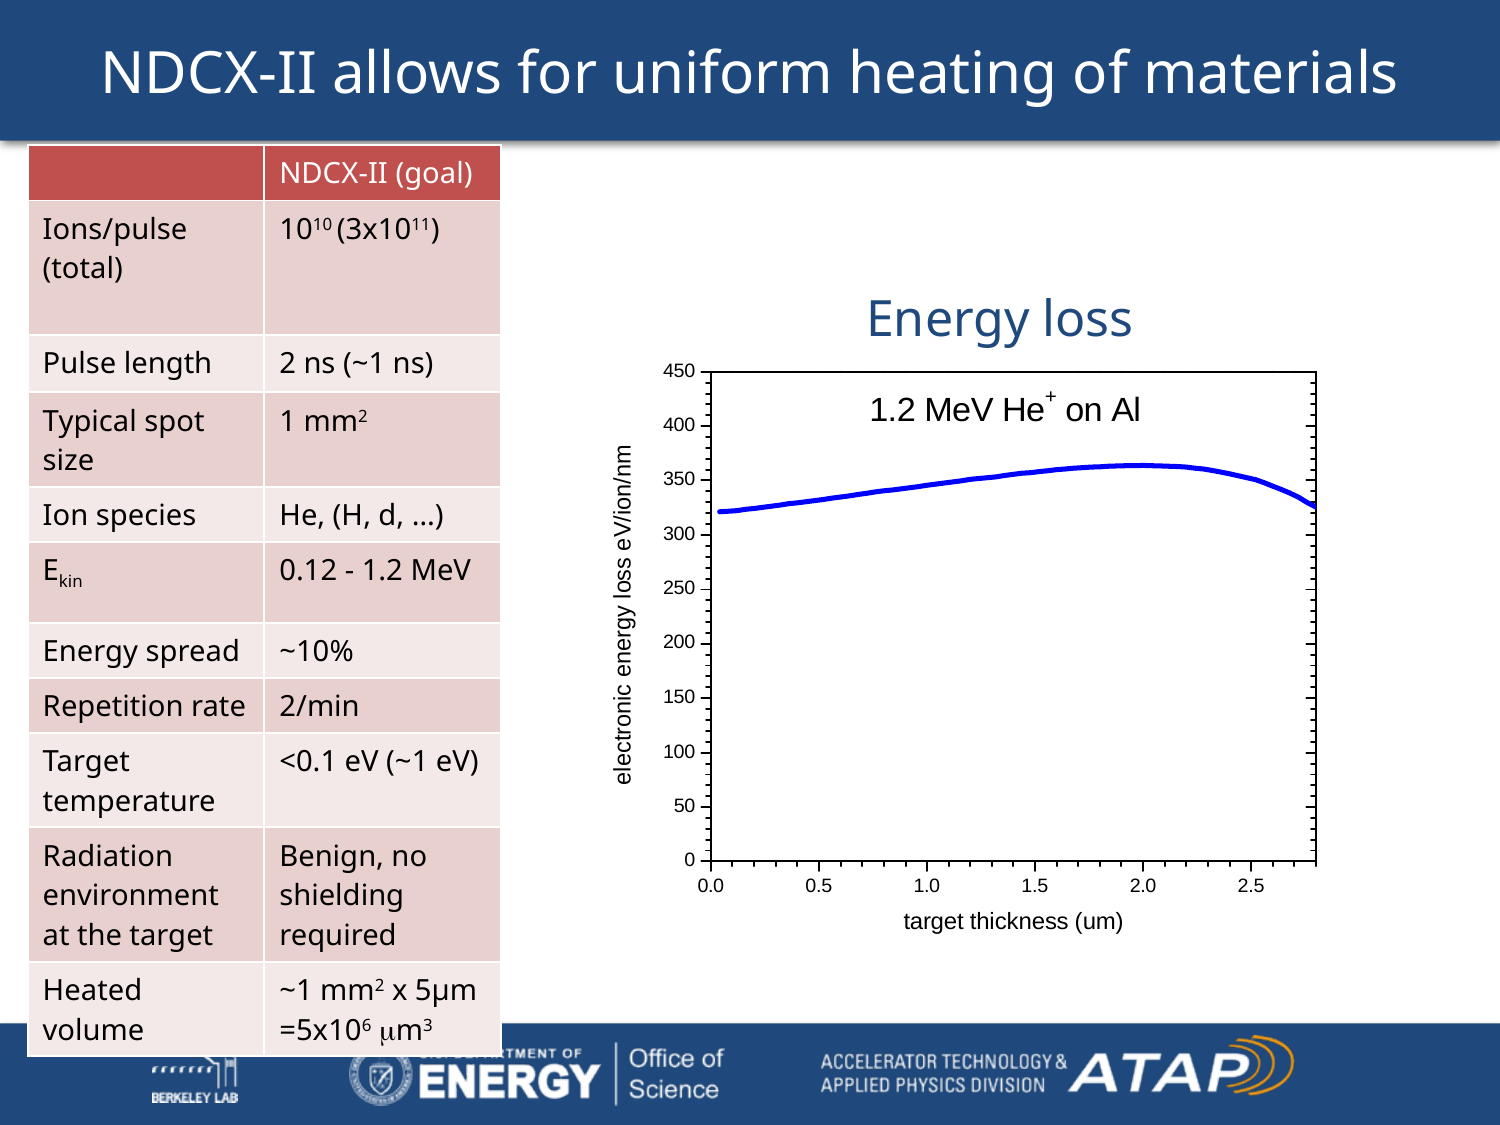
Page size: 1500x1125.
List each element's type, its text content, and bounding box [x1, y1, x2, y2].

picture [349, 1042, 725, 1106]
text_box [562, 278, 1406, 982]
table_cell He, (H, d, …) [265, 488, 500, 541]
table_cell Typical spot size [29, 393, 263, 486]
table_cell 1010 (3x1011) [265, 201, 500, 334]
table_cell Repetition rate [29, 679, 263, 732]
table_cell Heated volume [29, 963, 263, 1055]
table_cell 2 ns (~1 ns) [265, 336, 500, 391]
table_header NDCX-II (goal) [265, 146, 500, 200]
title NDCX-II allows for uniform heating of materials [0, 0, 1500, 141]
table_cell Benign, no shielding required [265, 828, 500, 961]
table_cell <0.1 eV (~1 eV) [265, 734, 500, 826]
table_cell Pulse length [29, 336, 263, 391]
table_cell ~1 mm2 x 5µm =5x106 m3 [265, 963, 500, 1055]
table_cell Ion species [29, 488, 263, 541]
table_cell ~10% [265, 624, 500, 677]
picture [820, 1035, 1296, 1107]
table_cell Ions/pulse (total) [29, 201, 263, 334]
table_cell Ekin [29, 543, 263, 622]
table_cell Energy spread [29, 624, 263, 677]
table_cell 0.12 - 1.2 MeV [265, 543, 500, 622]
picture [152, 1057, 238, 1103]
table_cell 1 mm2 [265, 393, 500, 486]
table_cell Target temperature [29, 734, 263, 826]
table_cell 2/min [265, 679, 500, 732]
table_cell Radiation environment at the target [29, 828, 263, 961]
table_header [29, 146, 263, 200]
